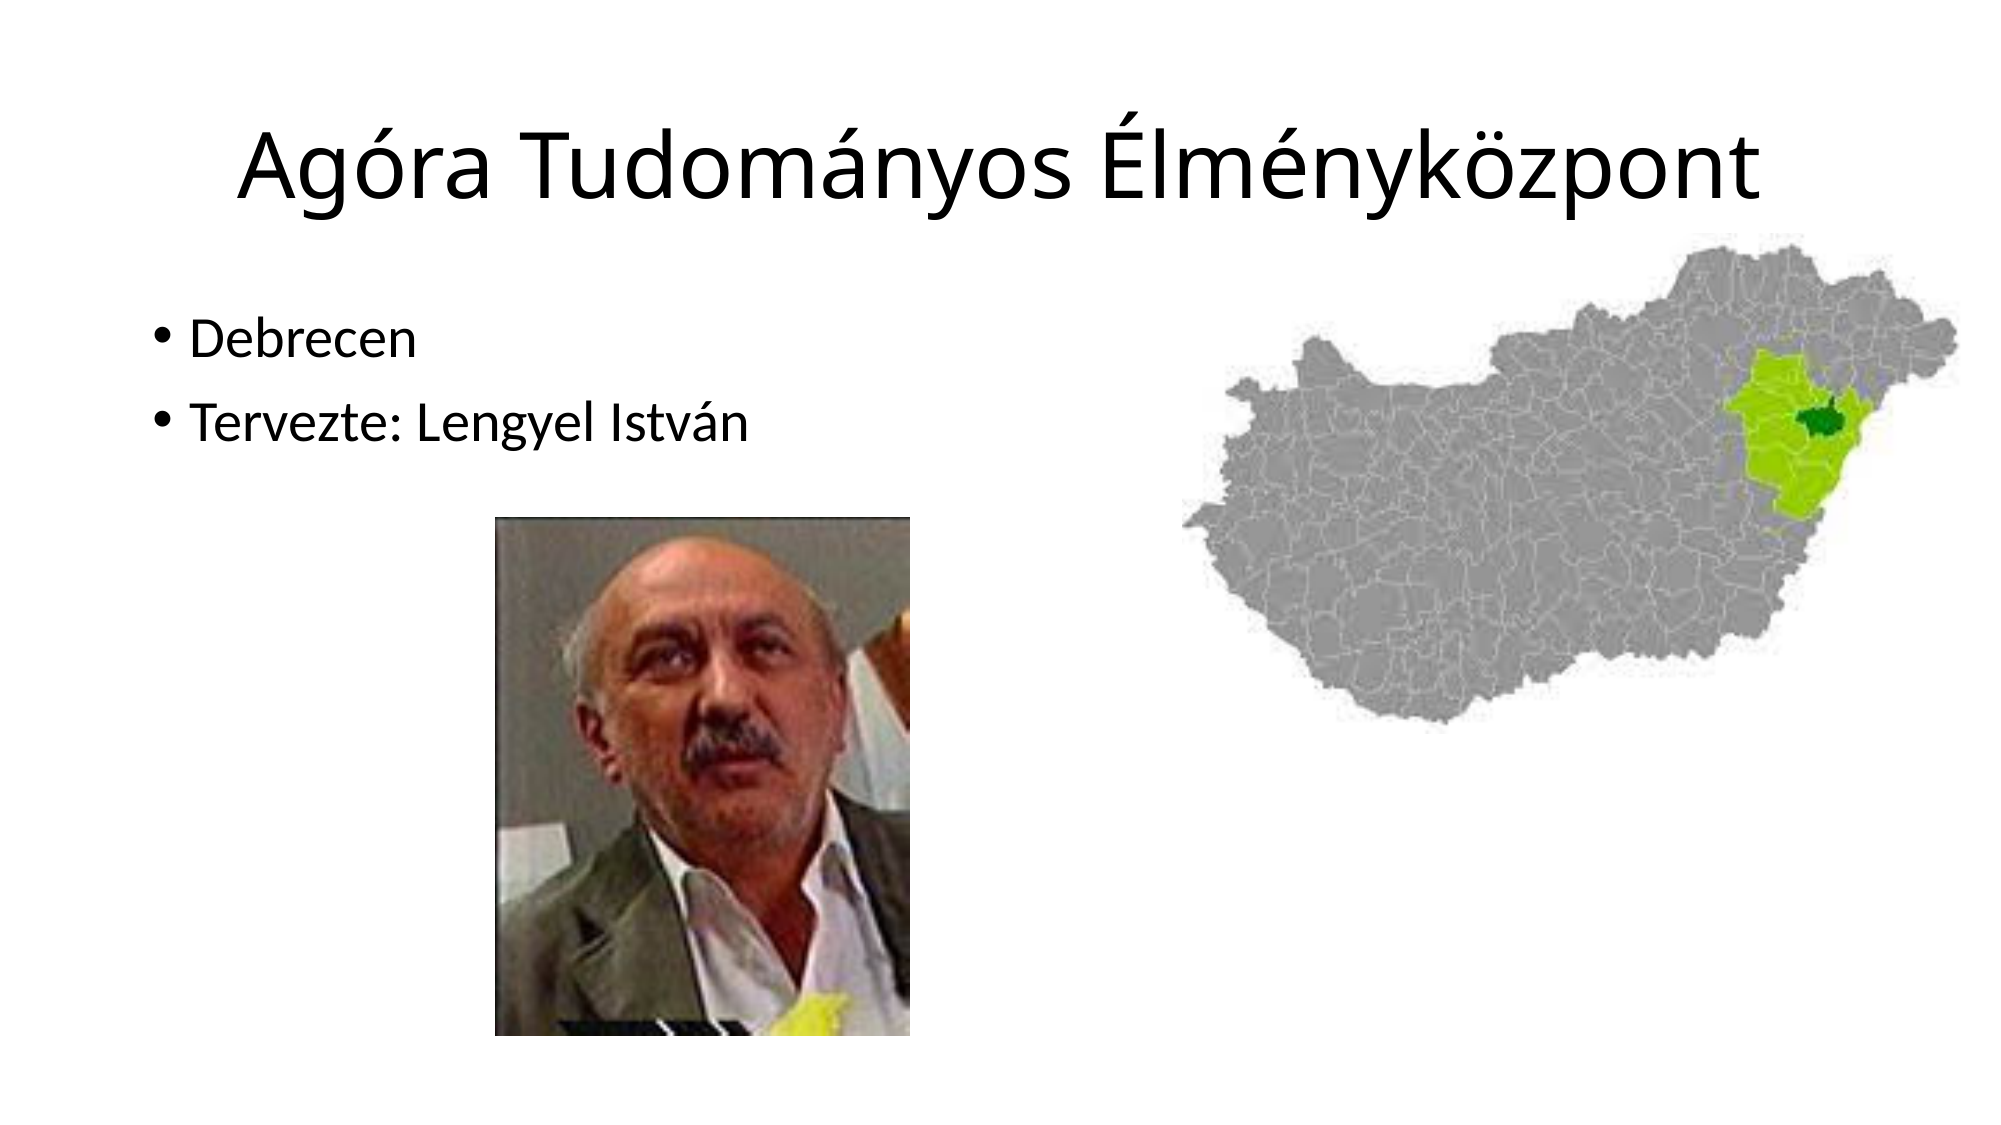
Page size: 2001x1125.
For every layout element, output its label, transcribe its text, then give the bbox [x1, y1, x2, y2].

picture [1182, 233, 1963, 735]
list Debrecen Tervezte: Lengyel István [137, 299, 1863, 1014]
picture [495, 517, 910, 1036]
title Agóra Tudományos Élményközpont [137, 59, 1863, 278]
